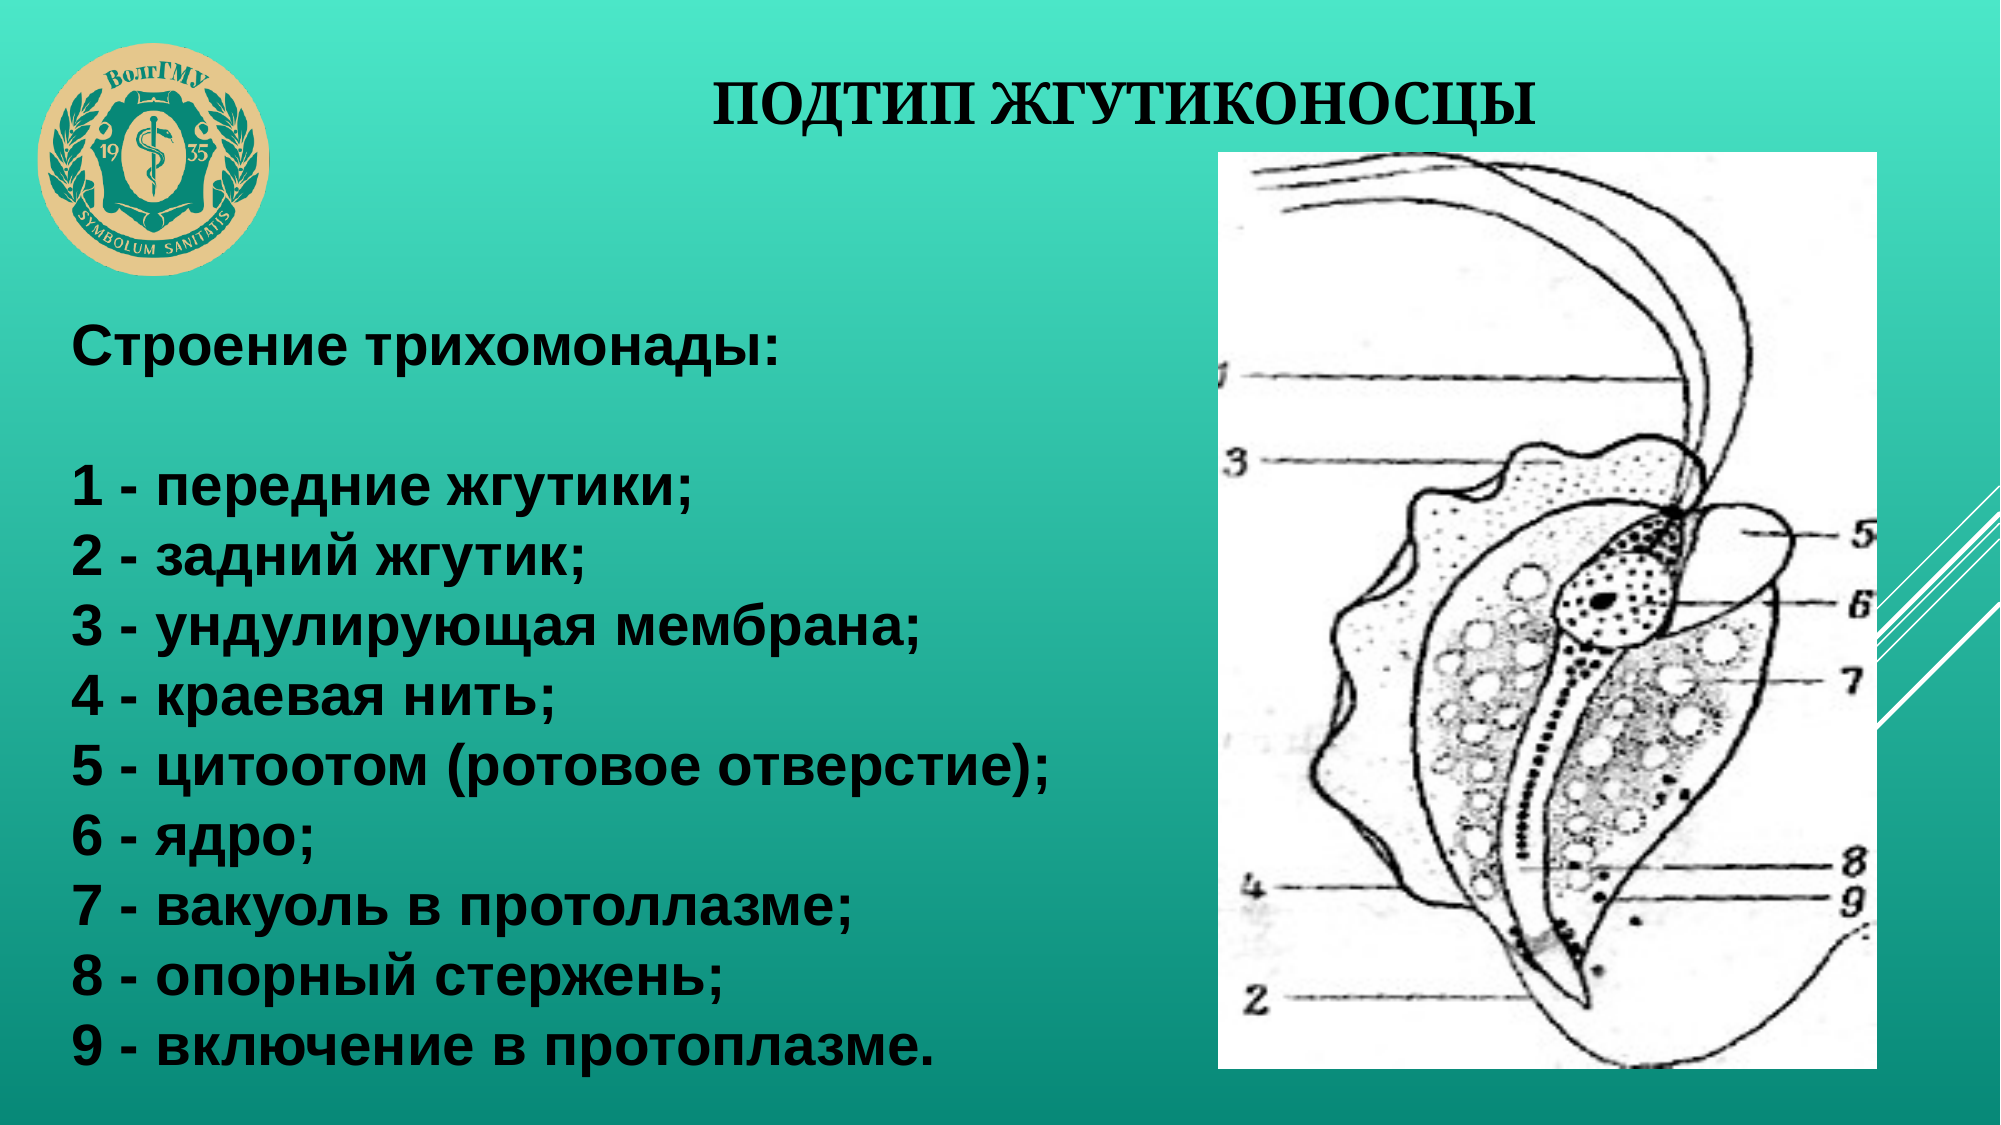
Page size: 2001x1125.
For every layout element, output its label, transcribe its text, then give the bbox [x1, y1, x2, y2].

title Подтип Жгутиконосцы [305, 46, 1944, 156]
text_box Строение трихомонады: 1 - передние жгутики; 2 - задний жгутик; 3 - ундулирующая мембрана; 4 - краевая нить; 5 - цитоотом (ротовое отверстие); 6 - ядро; 7 - вакуоль в протоллазме; 8 - опорный стержень; 9 - включение в протоплазме. [56, 299, 1084, 1125]
picture [37, 43, 276, 276]
picture [1218, 152, 1877, 1069]
